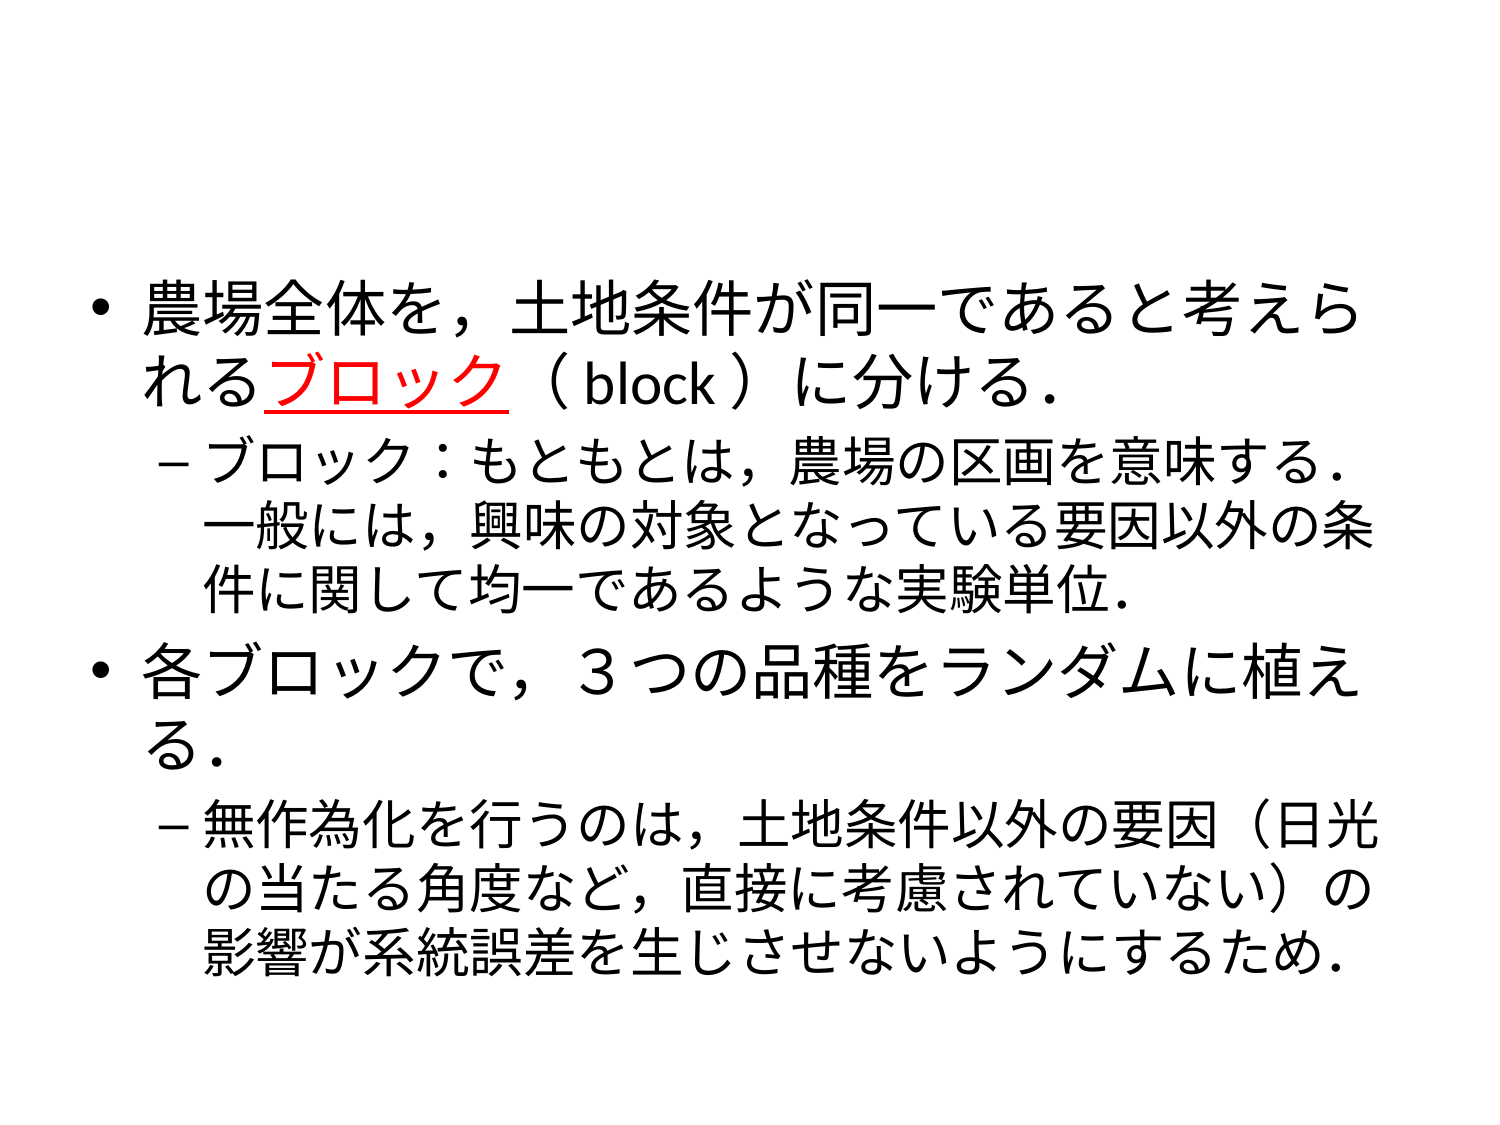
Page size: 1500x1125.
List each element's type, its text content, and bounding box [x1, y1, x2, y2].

list 農場全体を，土地条件が同一であると考えられるブロック（block）に分ける． ブロック：もともとは，農場の区画を意味する．一般には，興味の対象となっている要因以外の条件に関して均一であるような実験単位． 各ブロックで，３つの品種をランダムに植える． 無作為化を行うのは，土地条件以外の要因（日光の当たる角度など，直接に考慮されていない）の影響が系統誤差を生じさせないようにするため． [75, 262, 1425, 1005]
